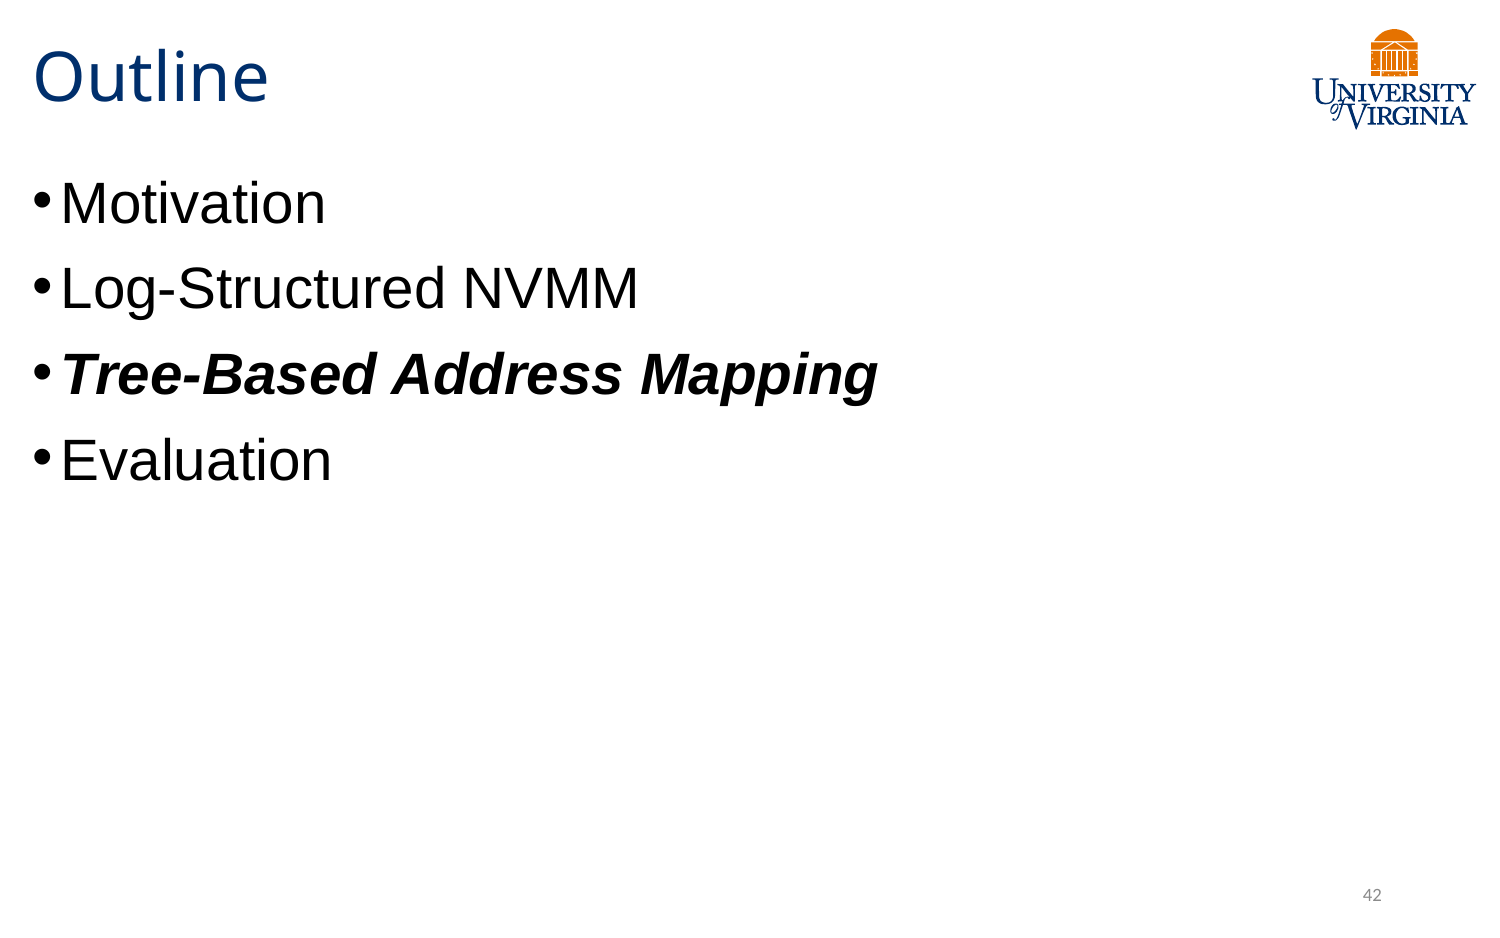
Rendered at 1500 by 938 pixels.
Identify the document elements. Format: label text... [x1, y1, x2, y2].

slide_number 42 [1059, 868, 1397, 919]
title Outline [17, 14, 1297, 145]
list Motivation Log-Structured NVMM Tree-Based Address Mapping Evaluation [17, 157, 1483, 845]
